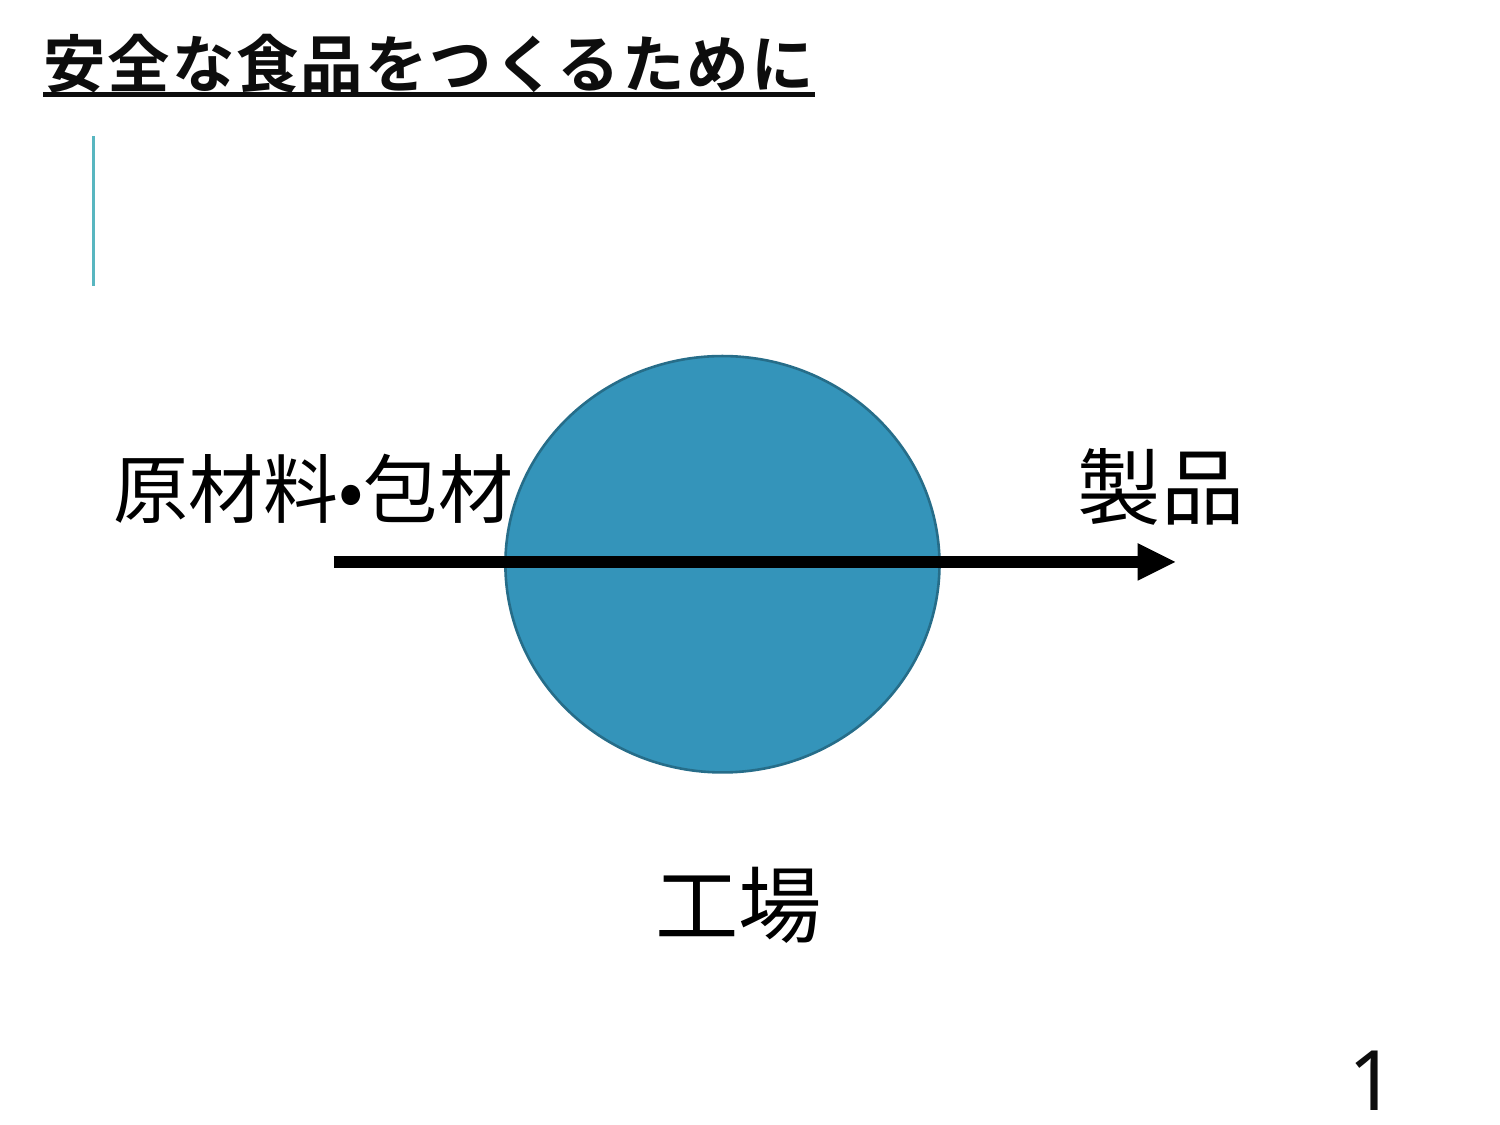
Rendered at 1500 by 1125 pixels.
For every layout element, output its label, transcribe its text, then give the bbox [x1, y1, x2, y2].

text_box [504, 354, 941, 556]
slide_number 18 [1333, 1061, 1454, 1107]
text_box 製品 [1063, 428, 1260, 543]
text_box 原材料・包材 [98, 435, 529, 541]
text_box 安全な食品をつくるために [28, 32, 1334, 164]
text_box 工場 [641, 846, 838, 961]
text_box [504, 570, 941, 774]
